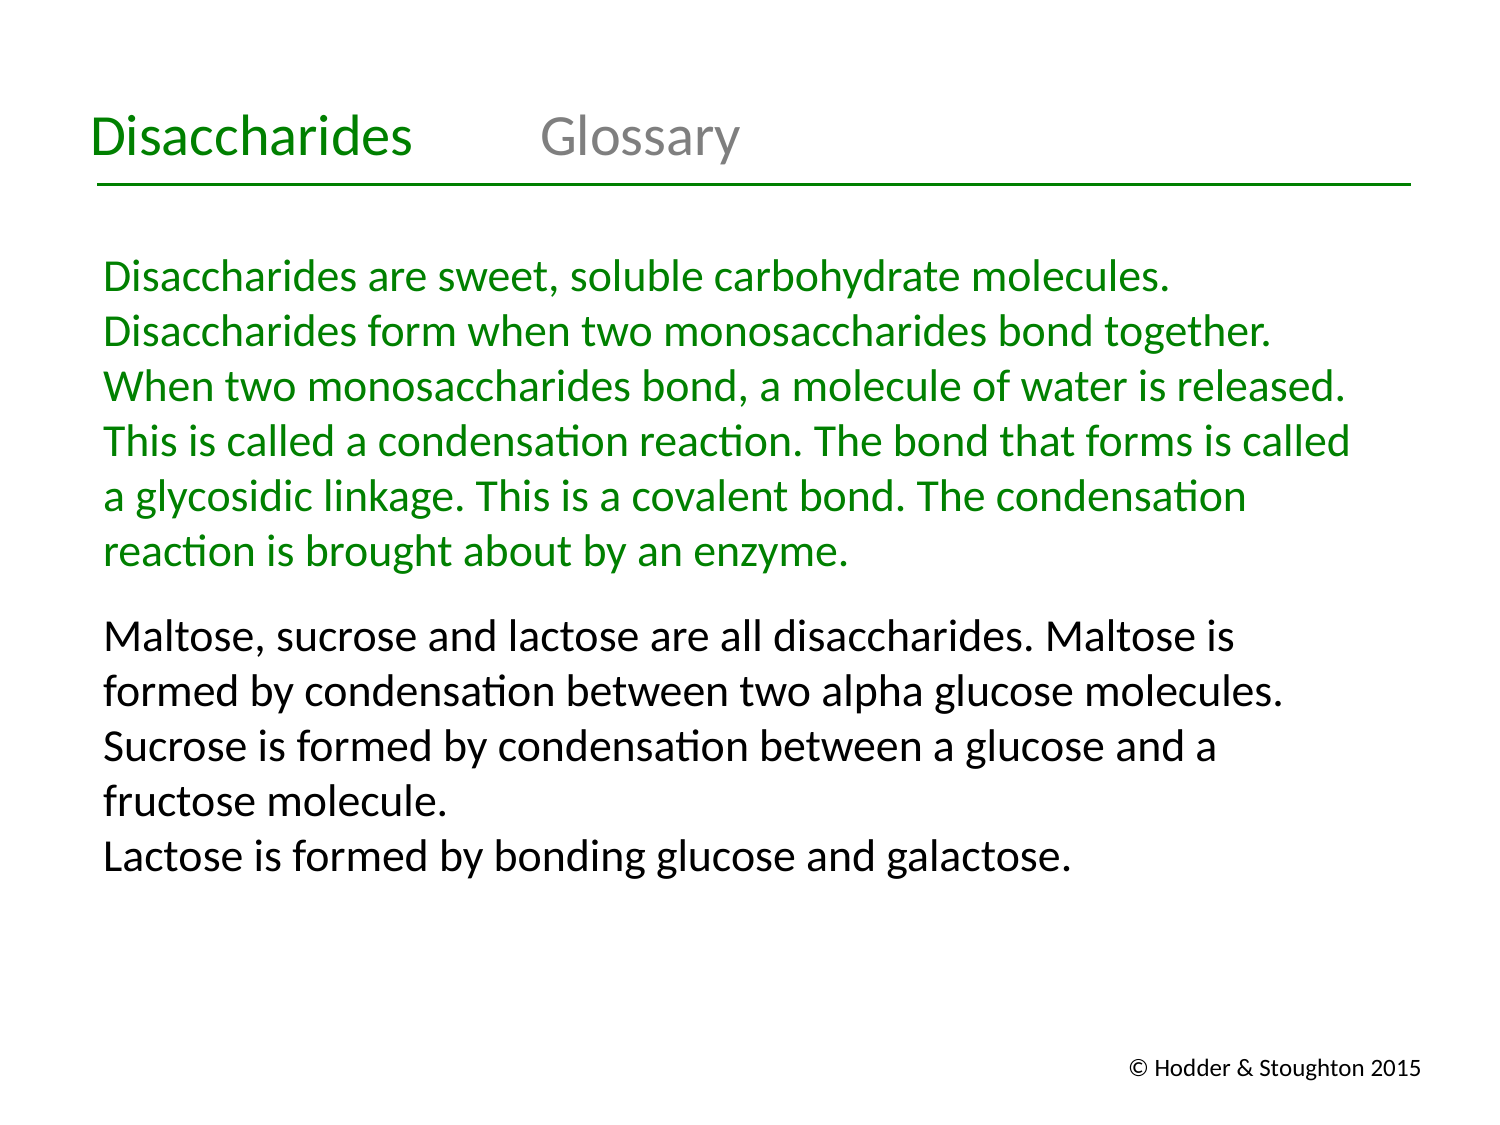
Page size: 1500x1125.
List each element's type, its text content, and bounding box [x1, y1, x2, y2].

text_box Disaccharides Glossary [74, 97, 1425, 220]
text_box © Hodder & Stoughton 2015 [1128, 1051, 1423, 1082]
text_box Maltose, sucrose and lactose are all disaccharides. Maltose is formed by condensation between two alpha glucose molecules. Sucrose is formed by condensation between a glucose and a fructose molecule. Lactose is formed by bonding glucose and galactose. [88, 597, 1388, 968]
text_box Disaccharides are sweet, soluble carbohydrate molecules. Disaccharides form when two monosaccharides bond together. When two monosaccharides bond, a molecule of water is released. This is called a condensation reaction. The bond that forms is called a glycosidic linkage. This is a covalent bond. The condensation reaction is brought about by an enzyme. [88, 238, 1388, 534]
